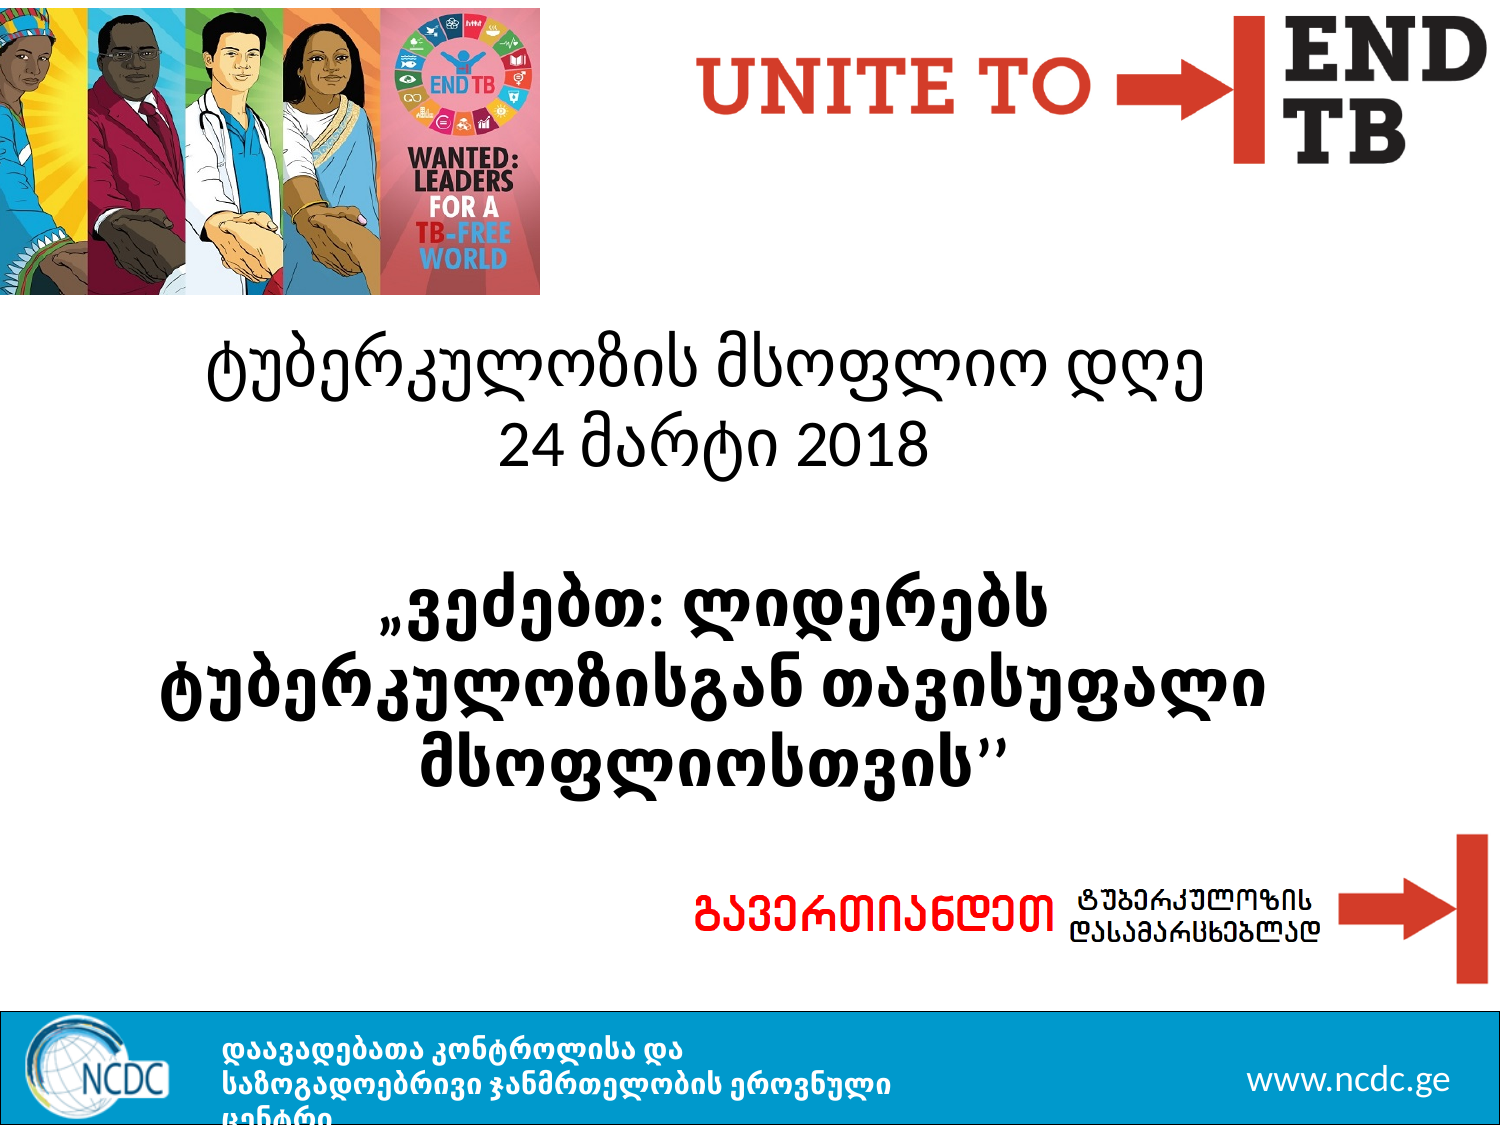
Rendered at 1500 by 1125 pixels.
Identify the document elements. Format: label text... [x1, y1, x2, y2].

picture [682, 818, 1500, 1002]
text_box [0, 1011, 1500, 1125]
text_box ტუბერკულოზის მსოფლიო დღე 24 მარტი 2018 „ვეძებთ: ლიდერებს ტუბერკულოზისგან თავისუფალი მსოფლიოსთვის’’ [65, 312, 1363, 807]
picture [0, 149, 7, 155]
picture [23, 183, 30, 190]
picture [682, 7, 1497, 171]
picture [0, 7, 540, 296]
